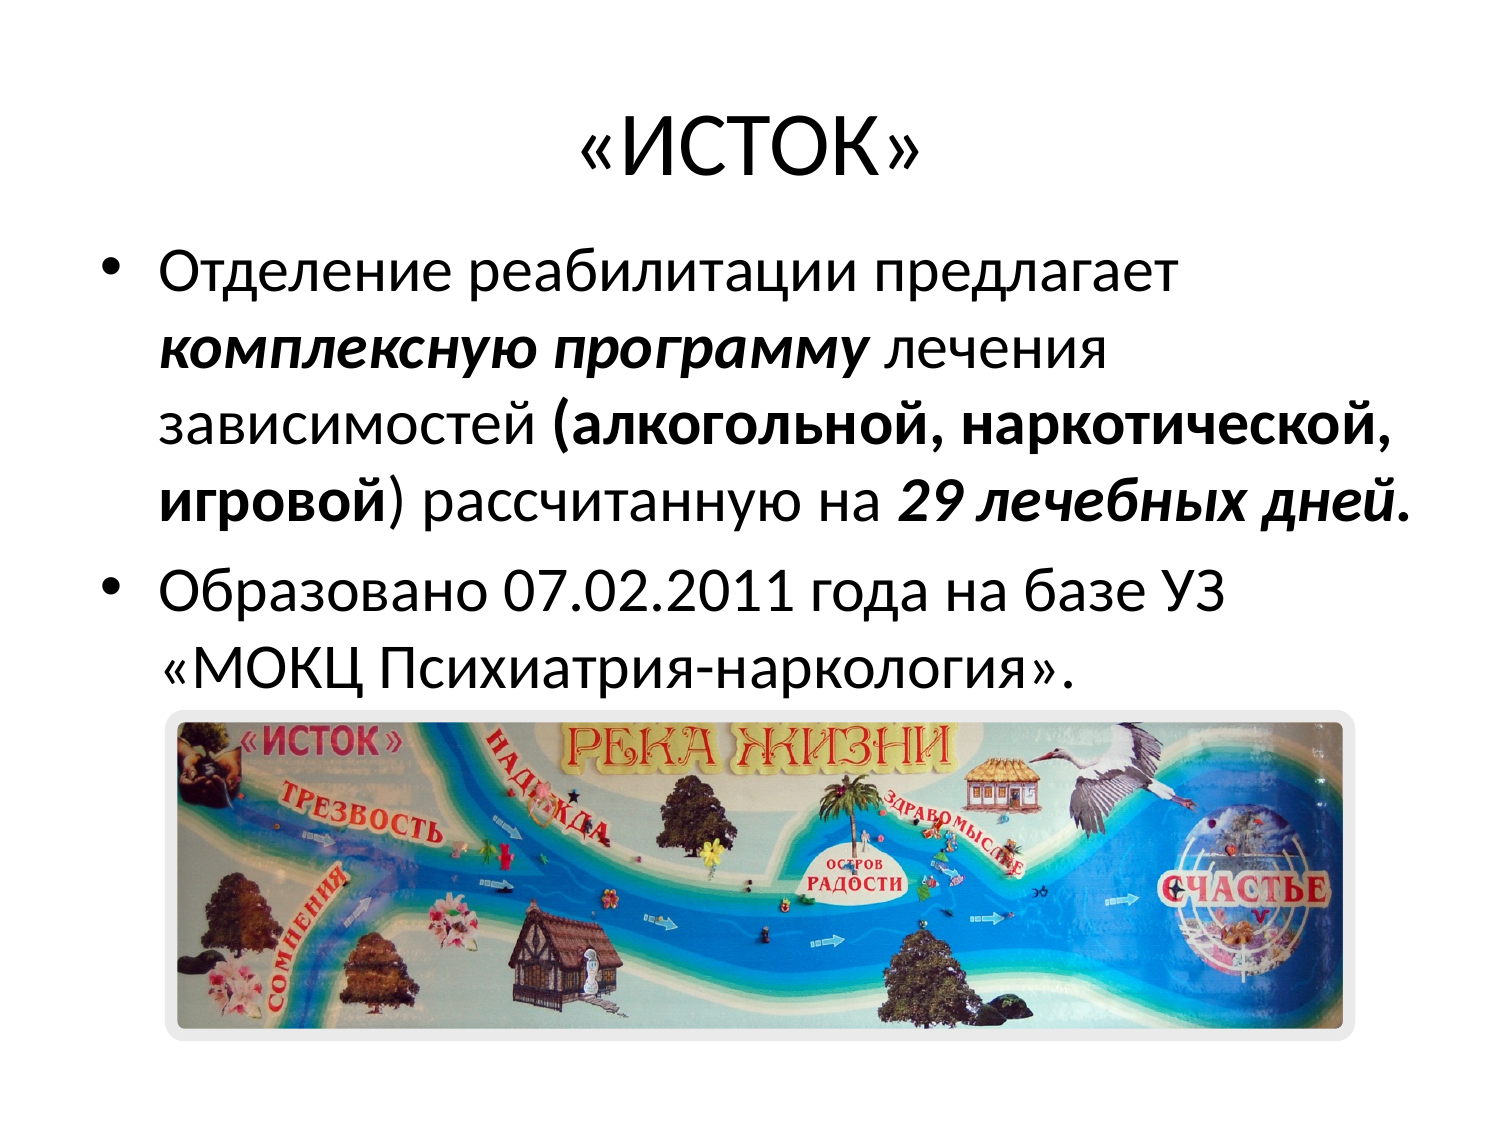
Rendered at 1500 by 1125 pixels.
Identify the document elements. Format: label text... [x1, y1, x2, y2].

picture [170, 715, 1350, 1036]
list Отделение реабилитации предлагает комплексную программу лечения зависимостей (алкогольной, наркотической, игровой) рассчитанную на 29 лечебных дней. Образовано 07.02.2011 года на базе УЗ «МОКЦ Психиатрия-наркология». [85, 219, 1436, 733]
title «ИСТОК» [75, 45, 1425, 233]
